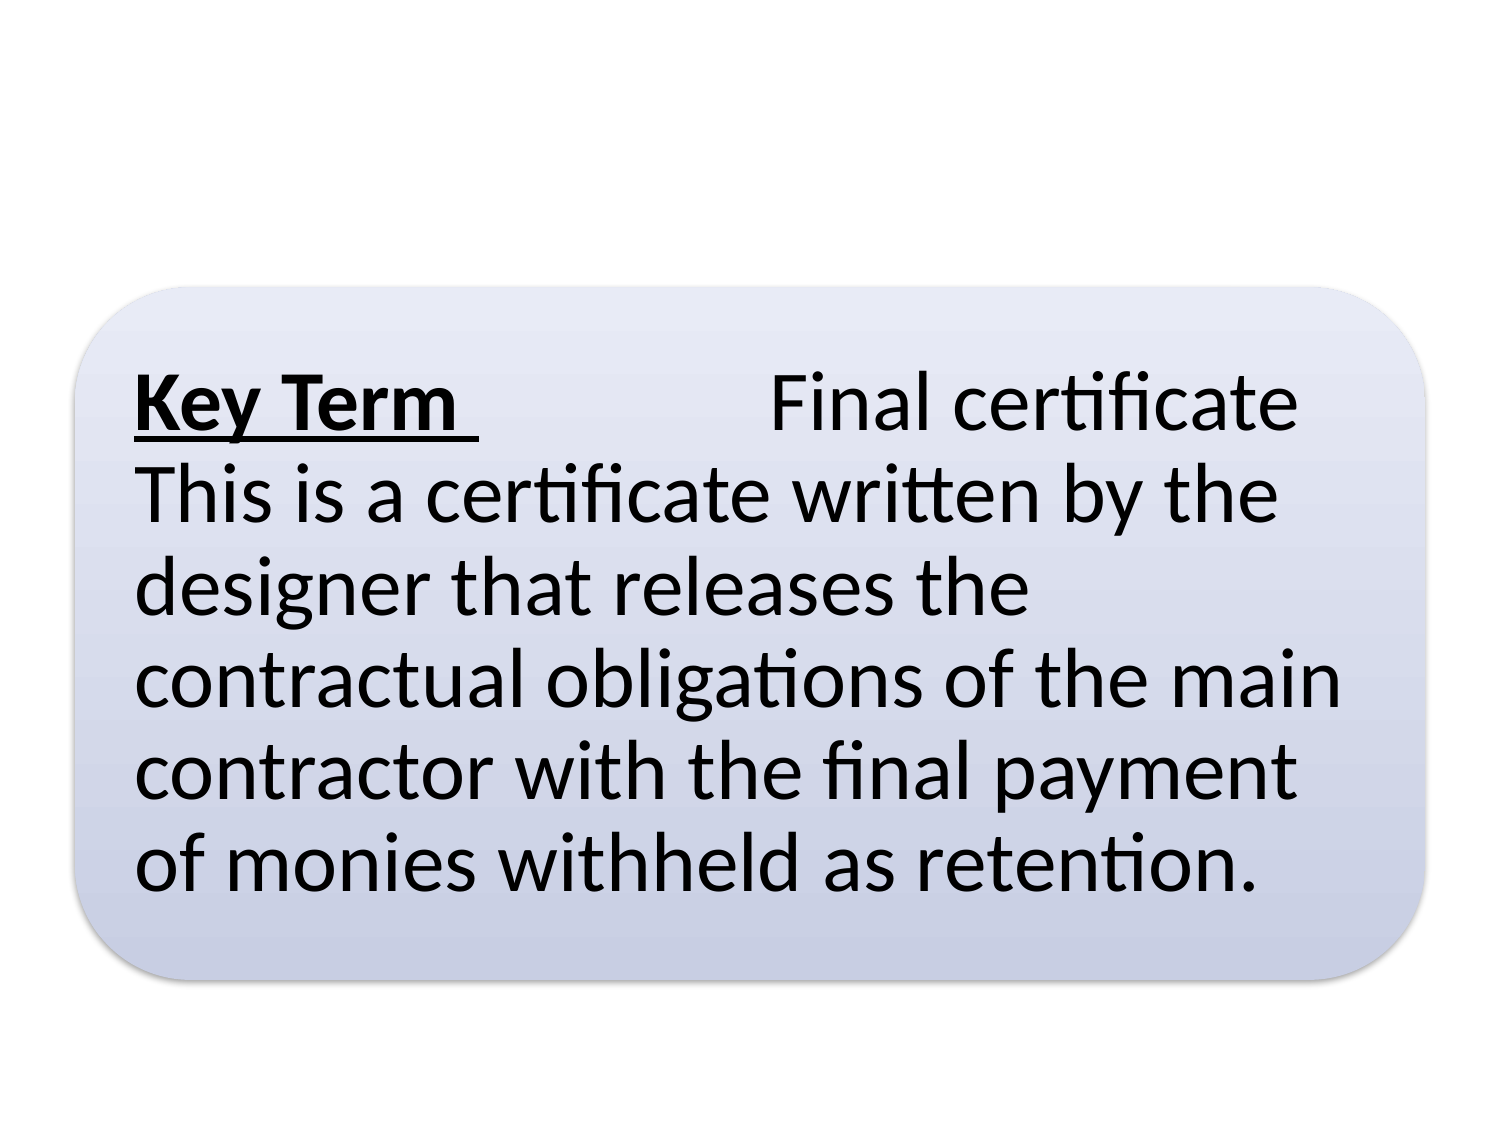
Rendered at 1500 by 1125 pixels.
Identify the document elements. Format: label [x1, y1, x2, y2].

list [74, 262, 1426, 1006]
